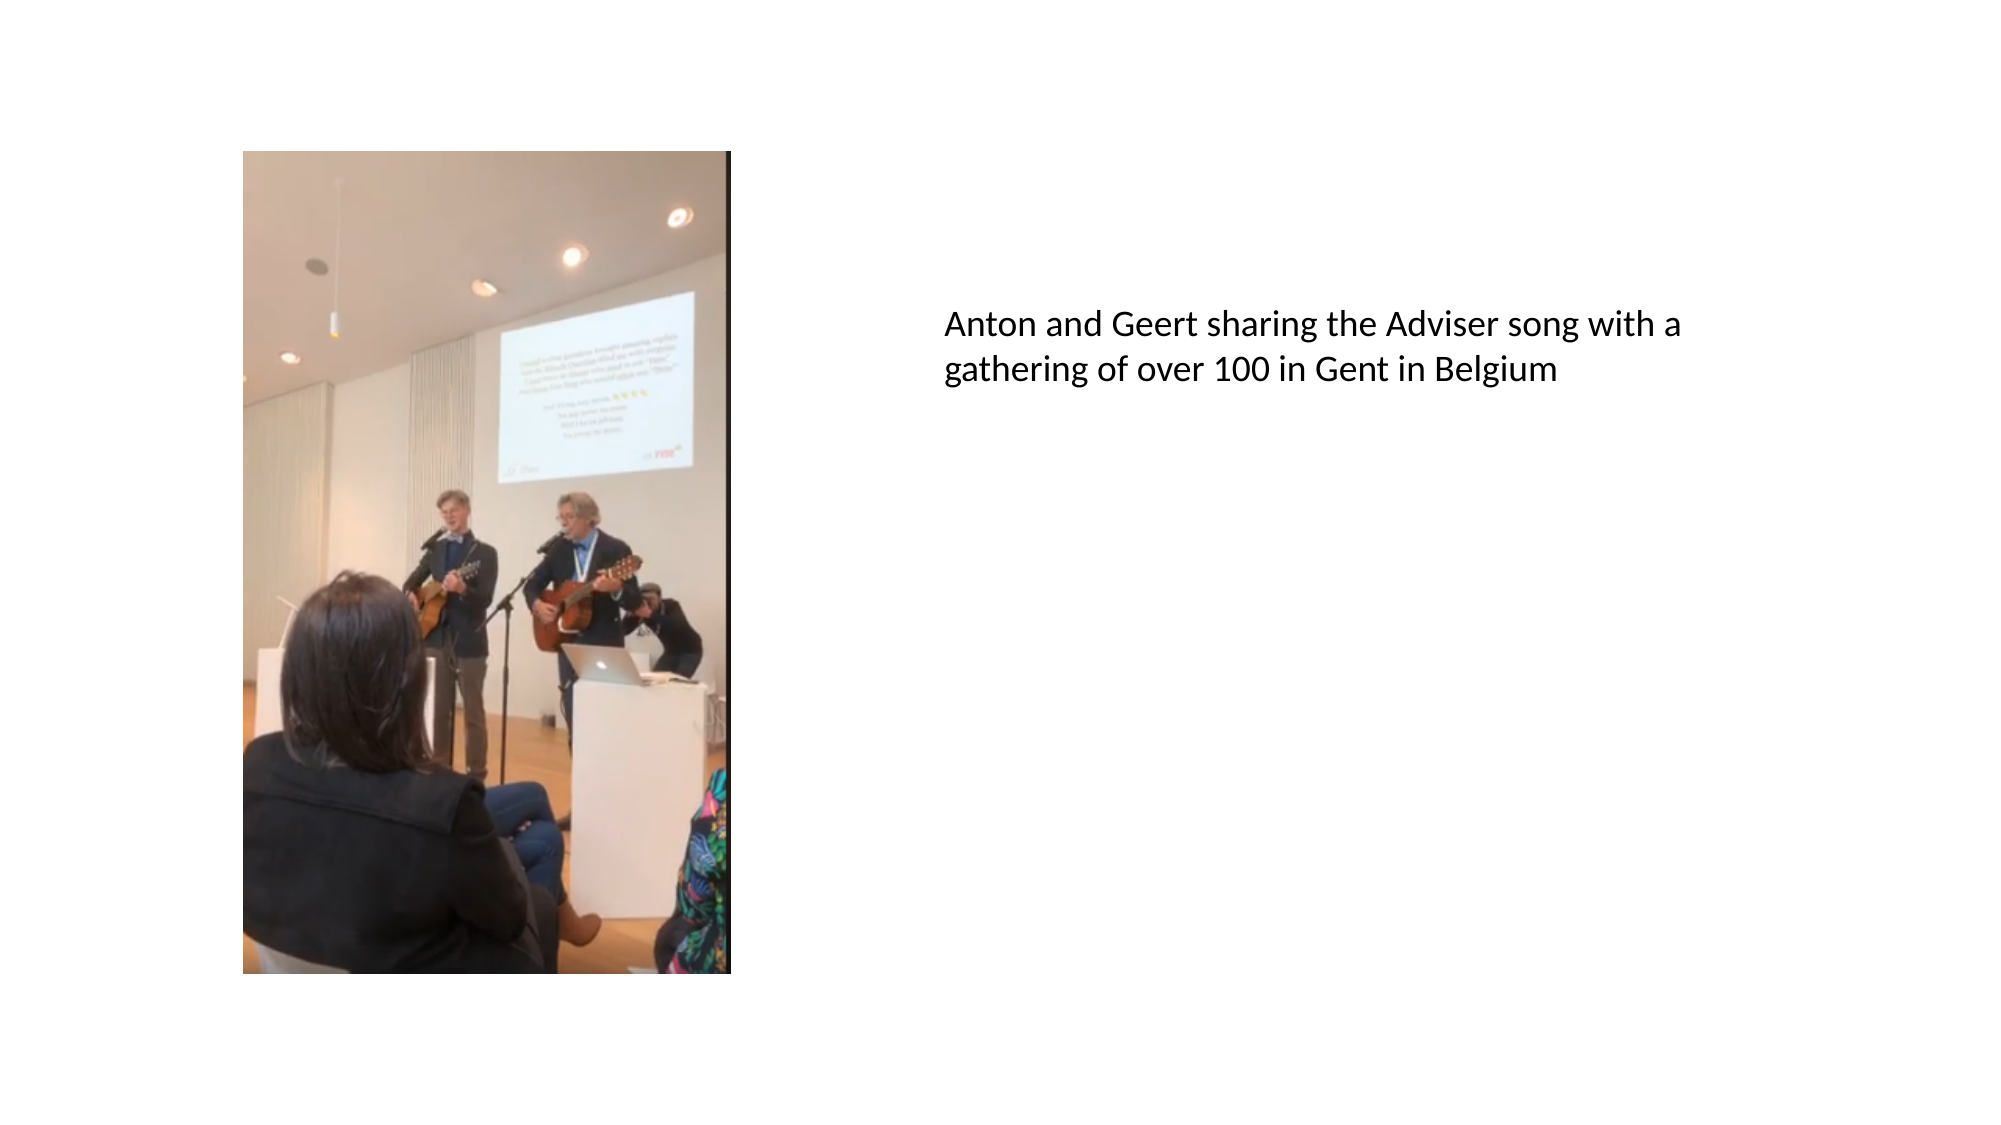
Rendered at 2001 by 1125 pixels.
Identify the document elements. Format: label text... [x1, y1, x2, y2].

text_box Anton and Geert sharing the Adviser song with a gathering of over 100 in Gent in Belgium [929, 292, 1714, 397]
picture [243, 151, 731, 974]
